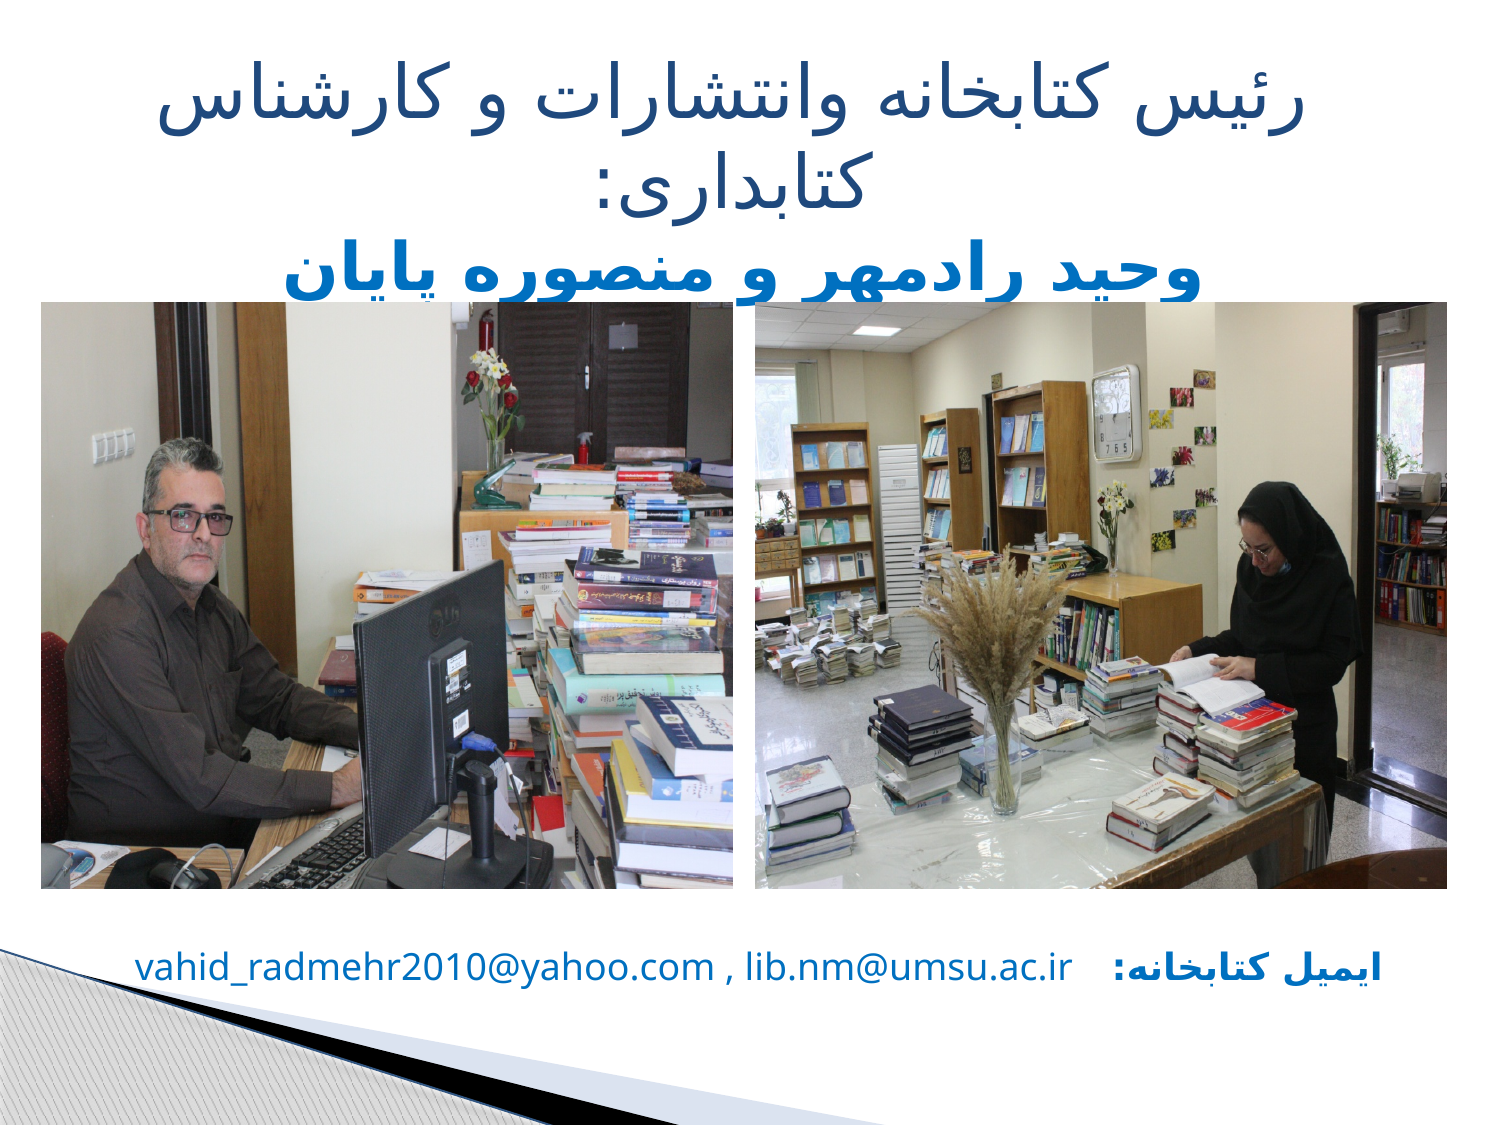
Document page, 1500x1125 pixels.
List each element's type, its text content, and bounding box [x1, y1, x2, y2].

picture [754, 302, 1447, 889]
title رئیس کتابخانه وانتشارات و کارشناس کتابداری: وحید رادمهر و منصوره پایان [57, 91, 1408, 256]
text_box ایمیل کتابخانه: vahid_radmehr2010@yahoo.com , lib.nm@umsu.ac.ir [77, 935, 1427, 996]
picture [41, 302, 733, 889]
